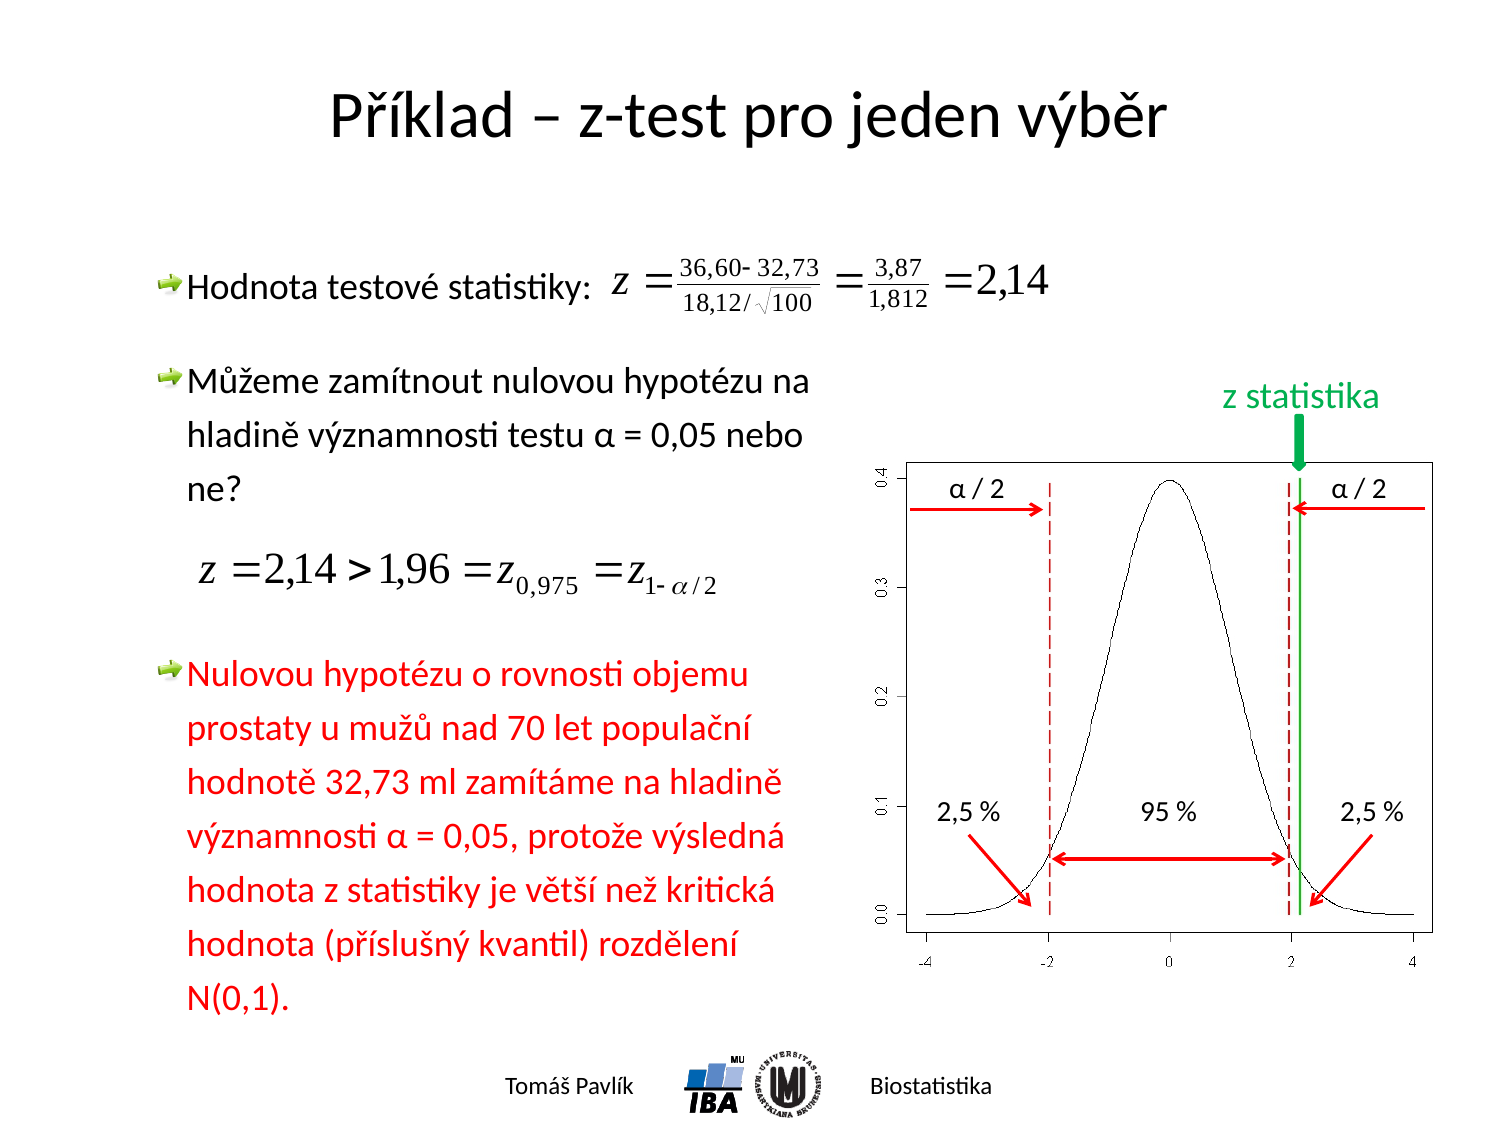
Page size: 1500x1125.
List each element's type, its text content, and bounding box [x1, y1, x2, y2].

text_box Můžeme zamítnout nulovou hypotézu na hladině významnosti testu α = 0,05 nebo ne? Nulovou hypotézu o rovnosti objemu prostaty u mužů nad 70 let populační hodnotě 32,73 ml zamítáme na hladině významnosti α = 0,05, protože výsledná hodnota z statistiky je větší než kritická hodnota (příslušný kvantil) rozdělení N(0,1). [141, 339, 832, 1032]
picture [156, 271, 184, 299]
text_box Hodnota testové statistiky: [141, 246, 1383, 985]
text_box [602, 246, 1055, 326]
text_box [861, 363, 1442, 976]
picture [755, 1051, 821, 1118]
picture [156, 657, 184, 685]
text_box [190, 538, 725, 610]
picture [684, 1056, 744, 1113]
picture [156, 365, 184, 392]
title Příklad – z-test pro jeden výběr [75, 45, 1425, 176]
